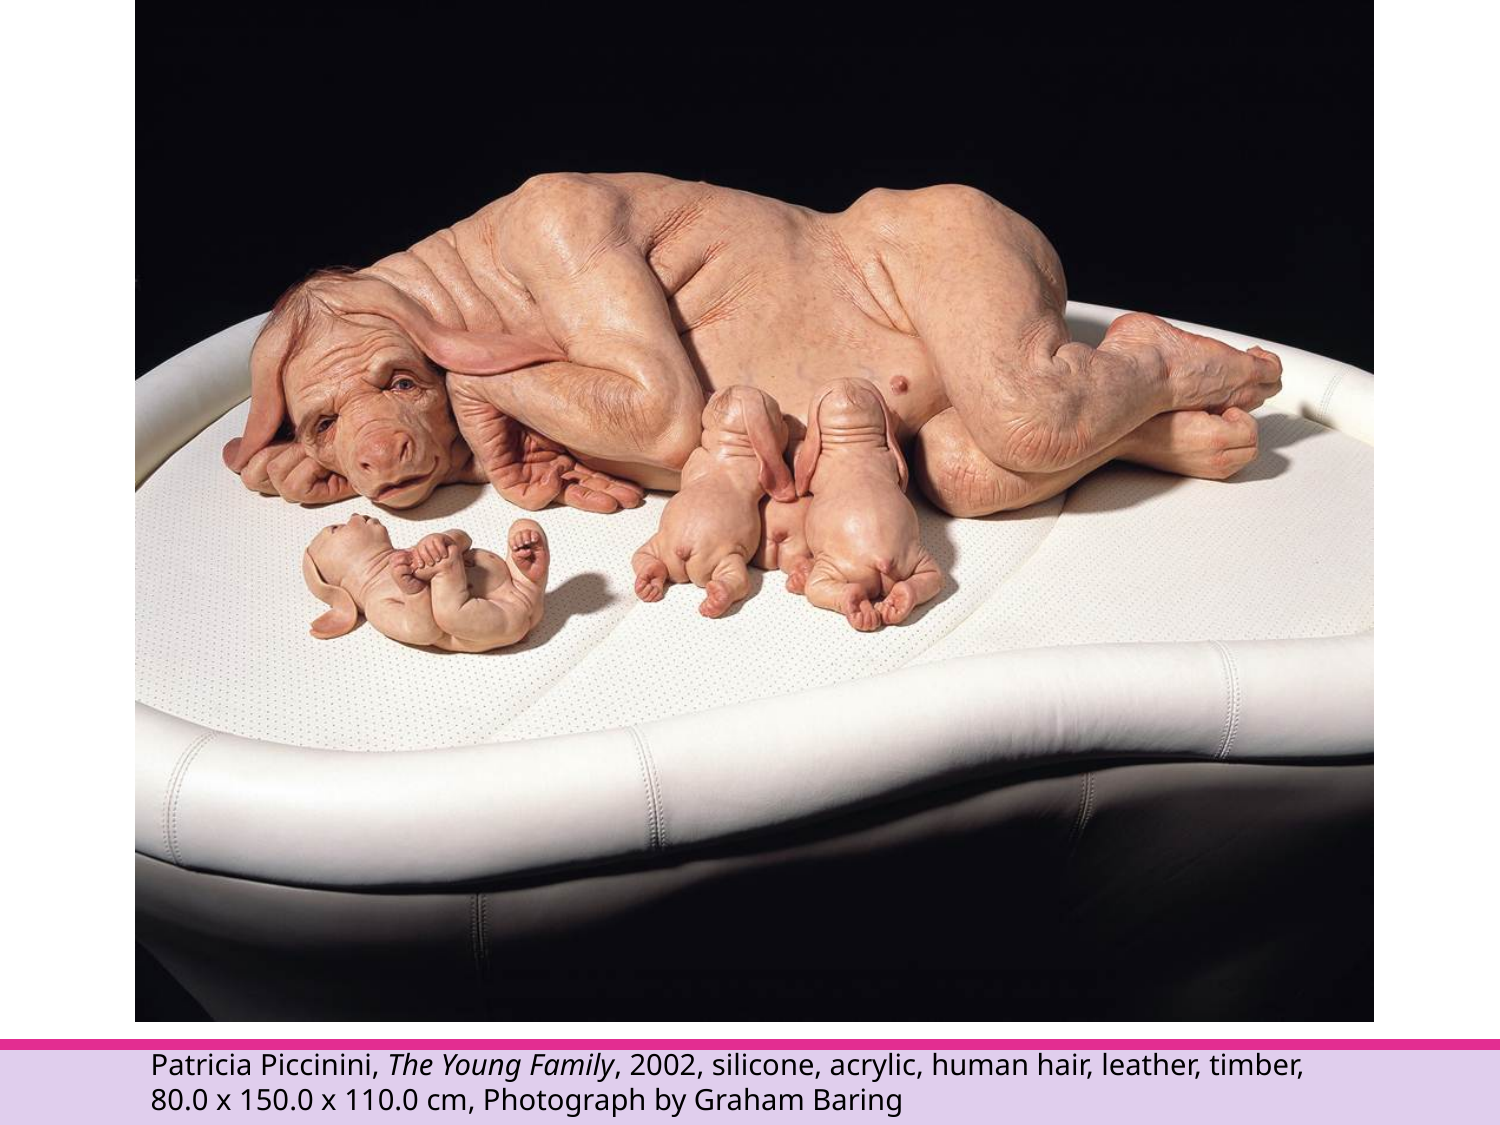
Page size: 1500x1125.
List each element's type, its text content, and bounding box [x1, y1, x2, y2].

text_box Patricia Piccinini, The Young Family, 2002, silicone, acrylic, human hair, leather, timber, 80.0 x 150.0 x 110.0 cm, Photograph by Graham Baring [135, 1039, 1374, 1124]
picture [135, 0, 1375, 1023]
